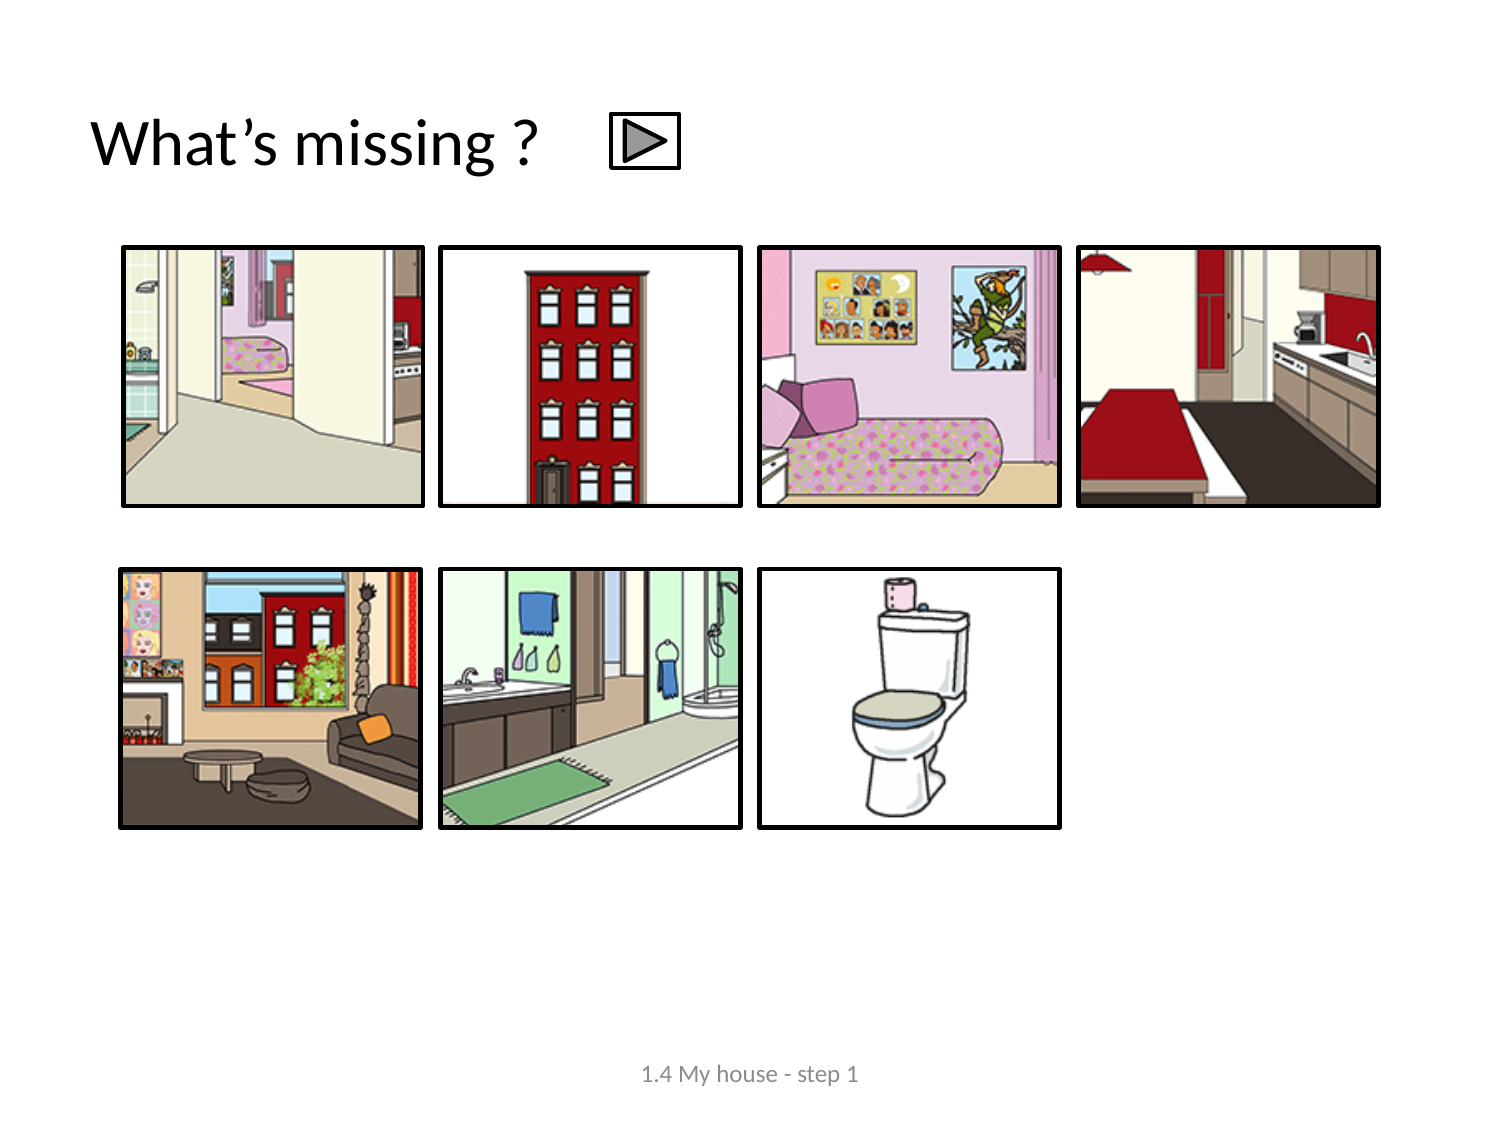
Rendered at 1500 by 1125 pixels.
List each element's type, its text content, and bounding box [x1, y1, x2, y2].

title What’s missing ? [75, 45, 1425, 233]
picture [1080, 249, 1377, 504]
text_box [609, 112, 681, 170]
footer 1.4 My house - step 1 [512, 1042, 988, 1103]
picture [761, 249, 1058, 504]
picture [122, 571, 419, 826]
picture [761, 571, 1058, 826]
picture [442, 571, 739, 826]
picture [125, 249, 421, 504]
picture [442, 249, 739, 504]
